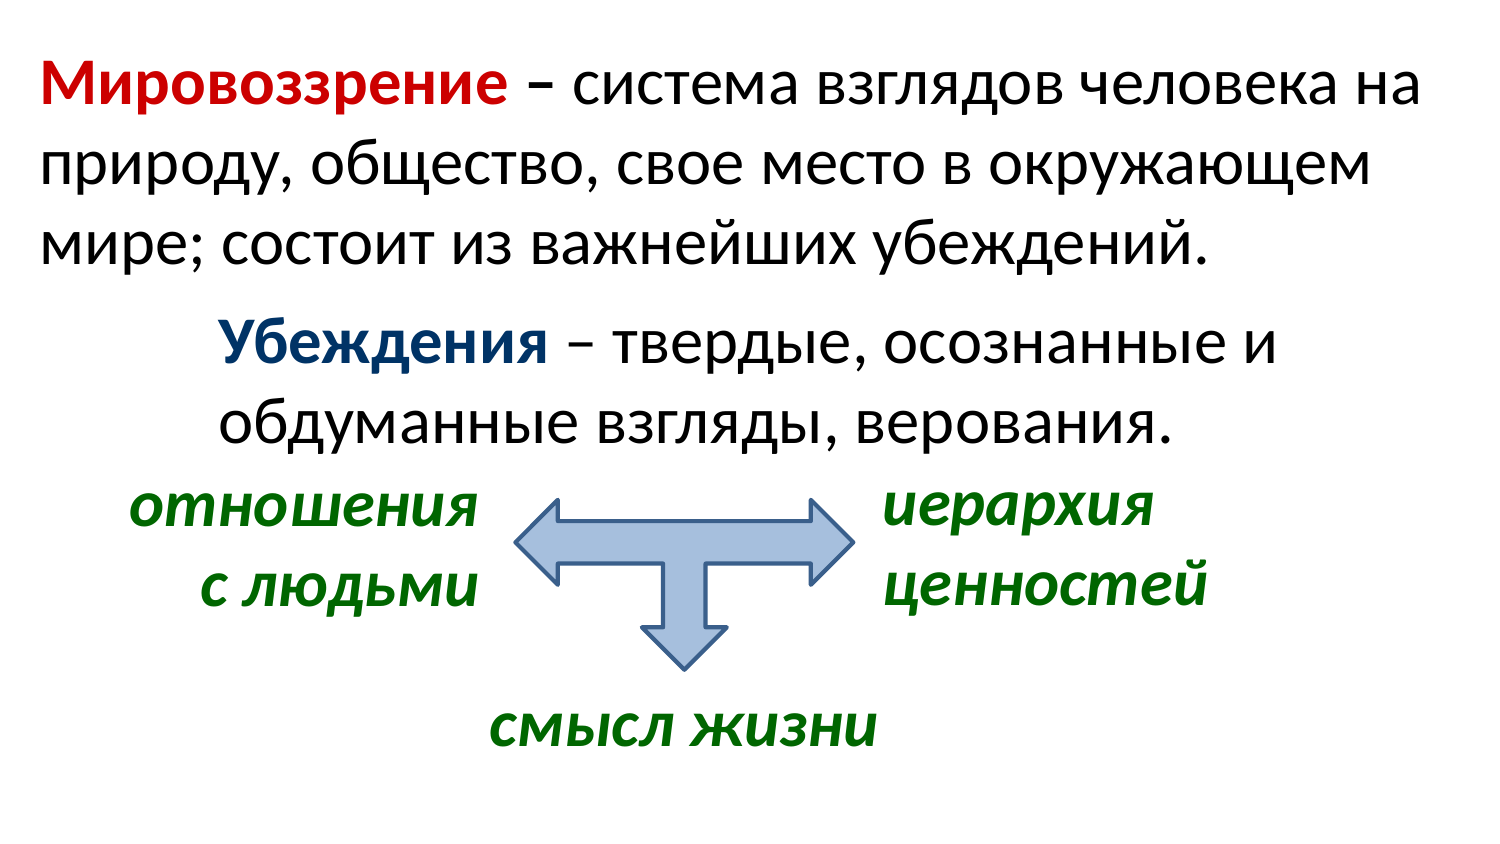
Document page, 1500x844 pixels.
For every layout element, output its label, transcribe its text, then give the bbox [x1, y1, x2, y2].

text_box отношения с людьми [92, 452, 495, 628]
text_box иерархия ценностей [868, 451, 1238, 626]
text_box смысл жизни [443, 672, 926, 768]
text_box Мировоззрение – система взглядов человека на природу, общество, свое место в окружающем мире; состоит из важнейших убеждений. [24, 30, 1444, 286]
text_box [513, 497, 856, 672]
text_box Убеждения – твердые, осознанные и обдуманные взгляды, верования. [203, 289, 1319, 465]
